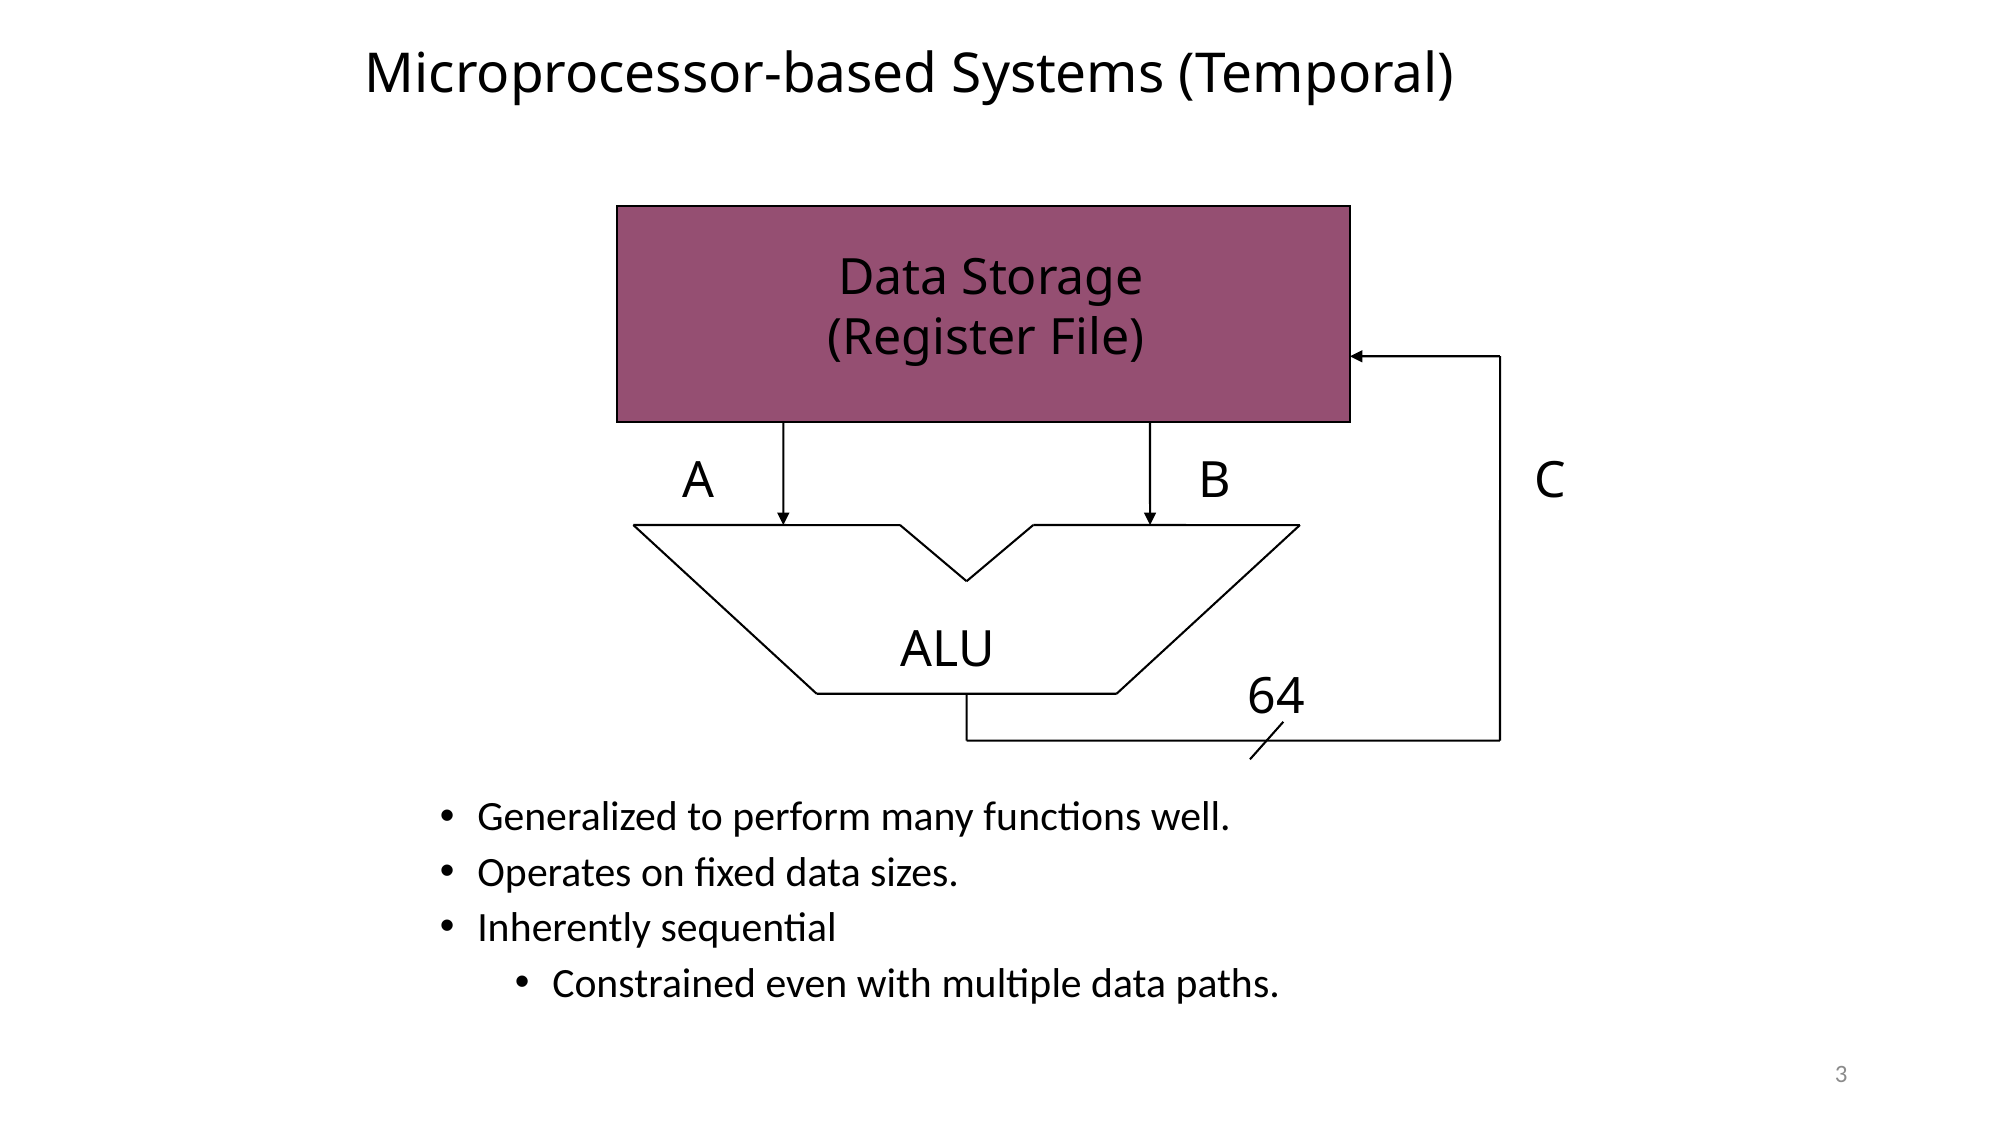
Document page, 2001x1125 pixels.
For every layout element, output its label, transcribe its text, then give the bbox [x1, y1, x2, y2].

text_box B [1184, 440, 1247, 516]
list Generalized to perform many functions well. Operates on fixed data sizes. Inherently sequential Constrained even with multiple data paths. [350, 787, 1650, 1060]
text_box [1350, 350, 1501, 363]
text_box Data Storage (Register File) [812, 237, 1160, 373]
text_box A [667, 440, 730, 516]
text_box C [1519, 440, 1581, 516]
slide_number 3 [1412, 1042, 1863, 1103]
title Microprocessor-based Systems (Temporal) [350, 37, 1638, 113]
text_box [777, 421, 790, 524]
text_box [616, 206, 1350, 422]
text_box 64 [1233, 656, 1320, 731]
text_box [633, 524, 1300, 694]
text_box [1143, 421, 1157, 524]
